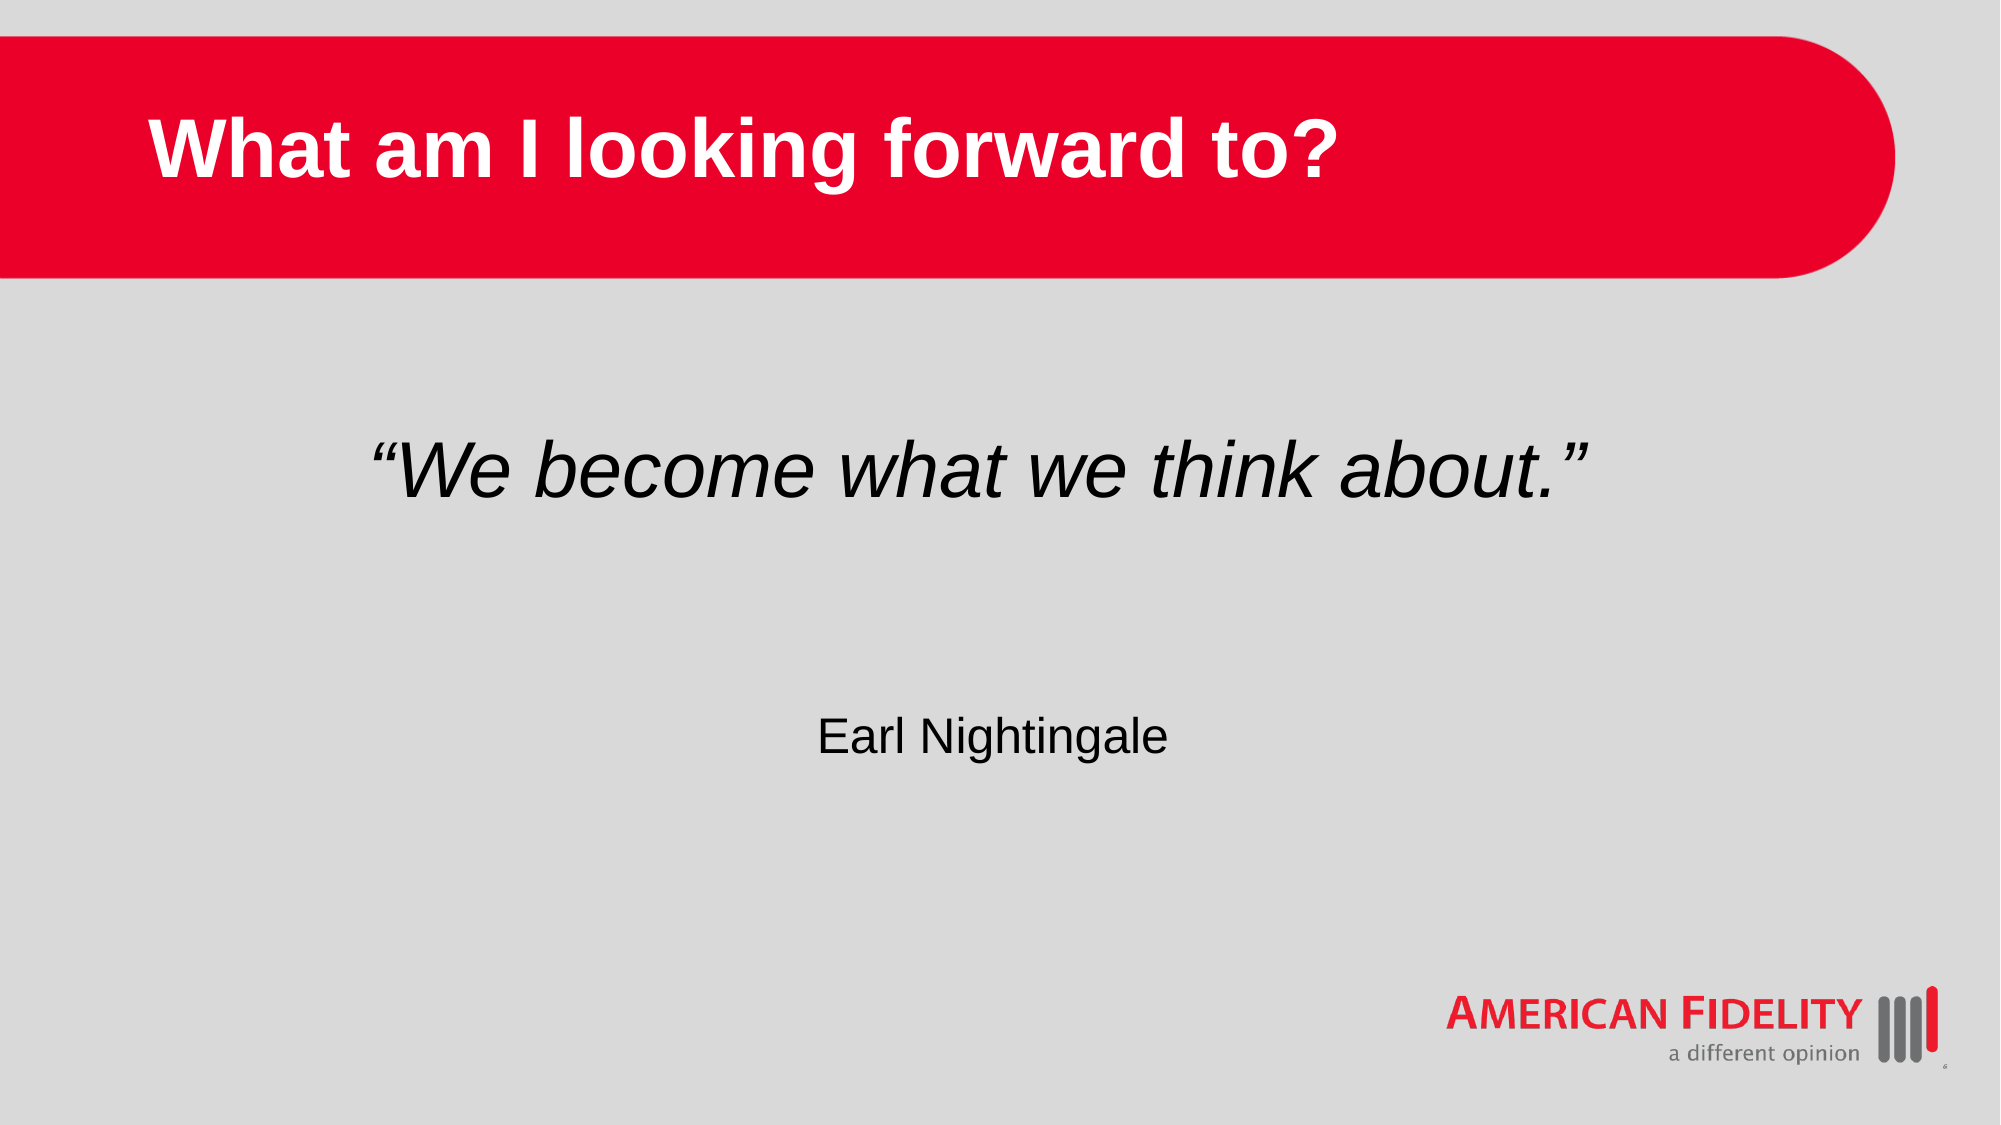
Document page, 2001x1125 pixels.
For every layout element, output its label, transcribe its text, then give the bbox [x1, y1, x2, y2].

text_box “We become what we think about.” Earl Nightingale [249, 411, 1750, 771]
picture [0, 0, 2001, 1125]
title What am I looking forward to? [133, 98, 1867, 230]
